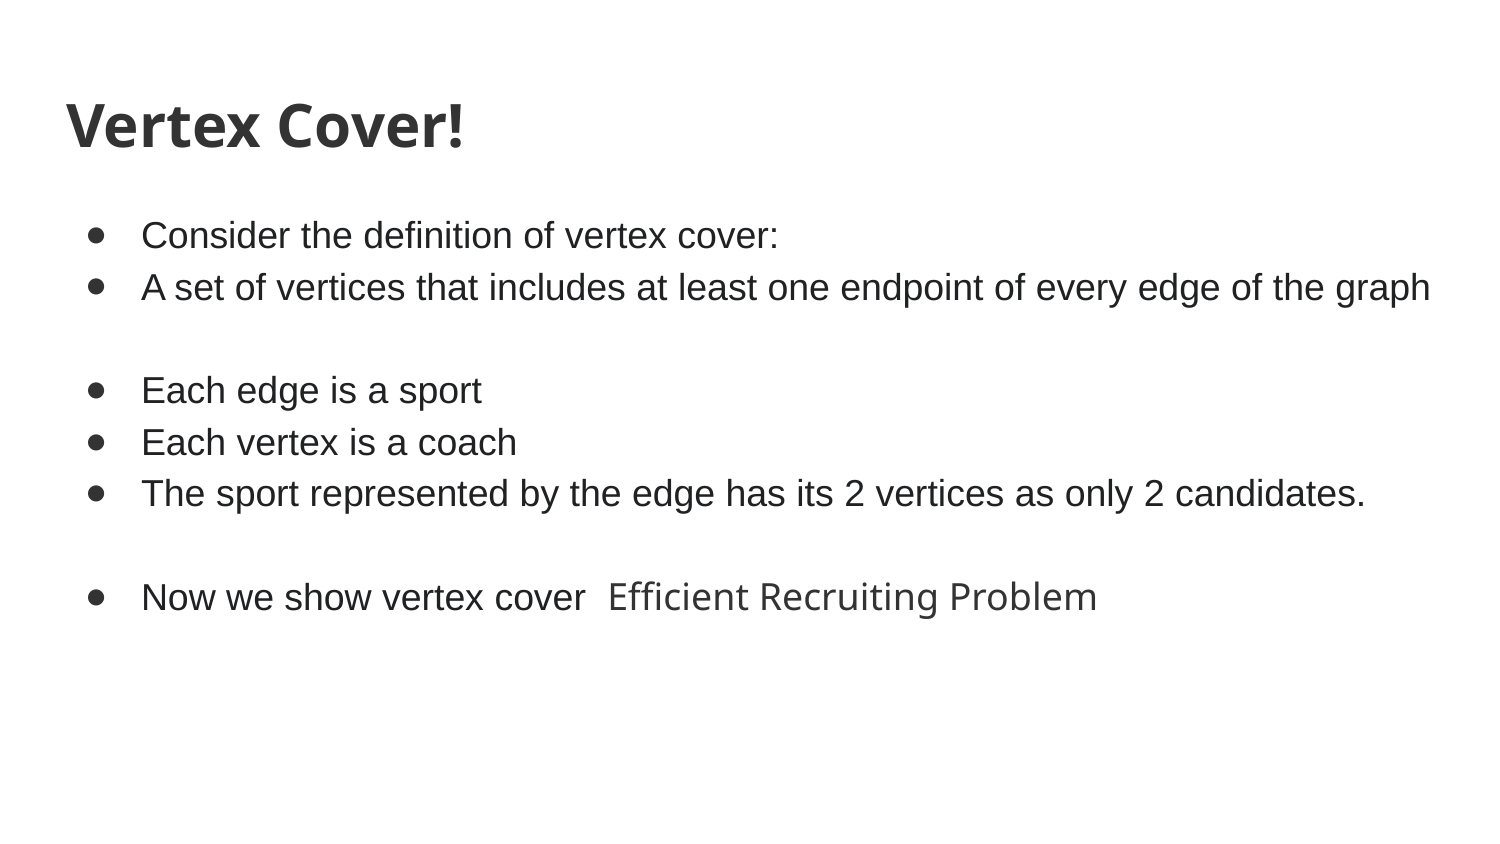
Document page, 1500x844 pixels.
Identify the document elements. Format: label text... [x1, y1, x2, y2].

title Vertex Cover! [51, 72, 1449, 176]
